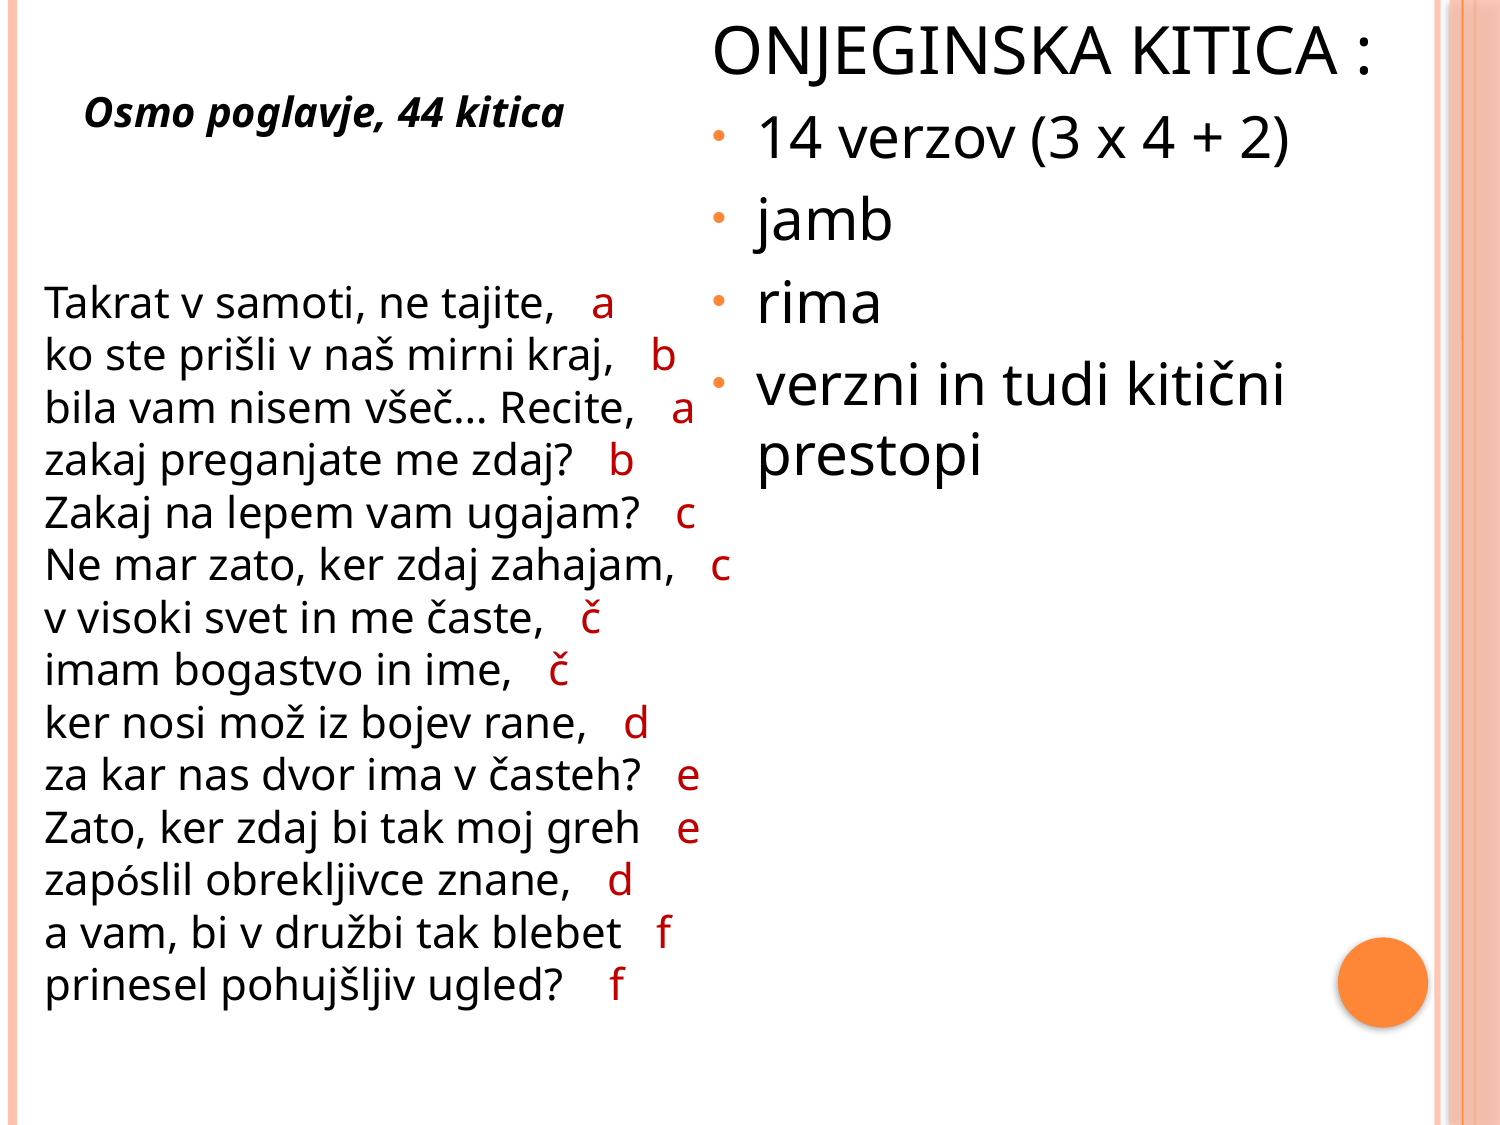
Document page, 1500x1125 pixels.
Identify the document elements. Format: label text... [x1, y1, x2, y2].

list ONJEGINSKA KITICA : 14 verzov (3 x 4 + 2) jamb rima verzni in tudi kitični prestopi [696, 0, 1500, 473]
text_box Osmo poglavje, 44 kitica [69, 78, 581, 143]
text_box Takrat v samoti, ne tajite, a ko ste prišli v naš mirni kraj, b bila vam nisem všeč… Recite, a zakaj preganjate me zdaj? b Zakaj na lepem vam ugajam? c Ne mar zato, ker zdaj zahajam, c v visoki svet in me časte, č imam bogastvo in ime, č ker nosi mož iz bojev rane, d za kar nas dvor ima v časteh? e Zato, ker zdaj bi tak moj greh e zapóslil obrekljivce znane, d a vam, bi v družbi tak blebet f prinesel pohujšljiv ugled? f [29, 267, 786, 1070]
